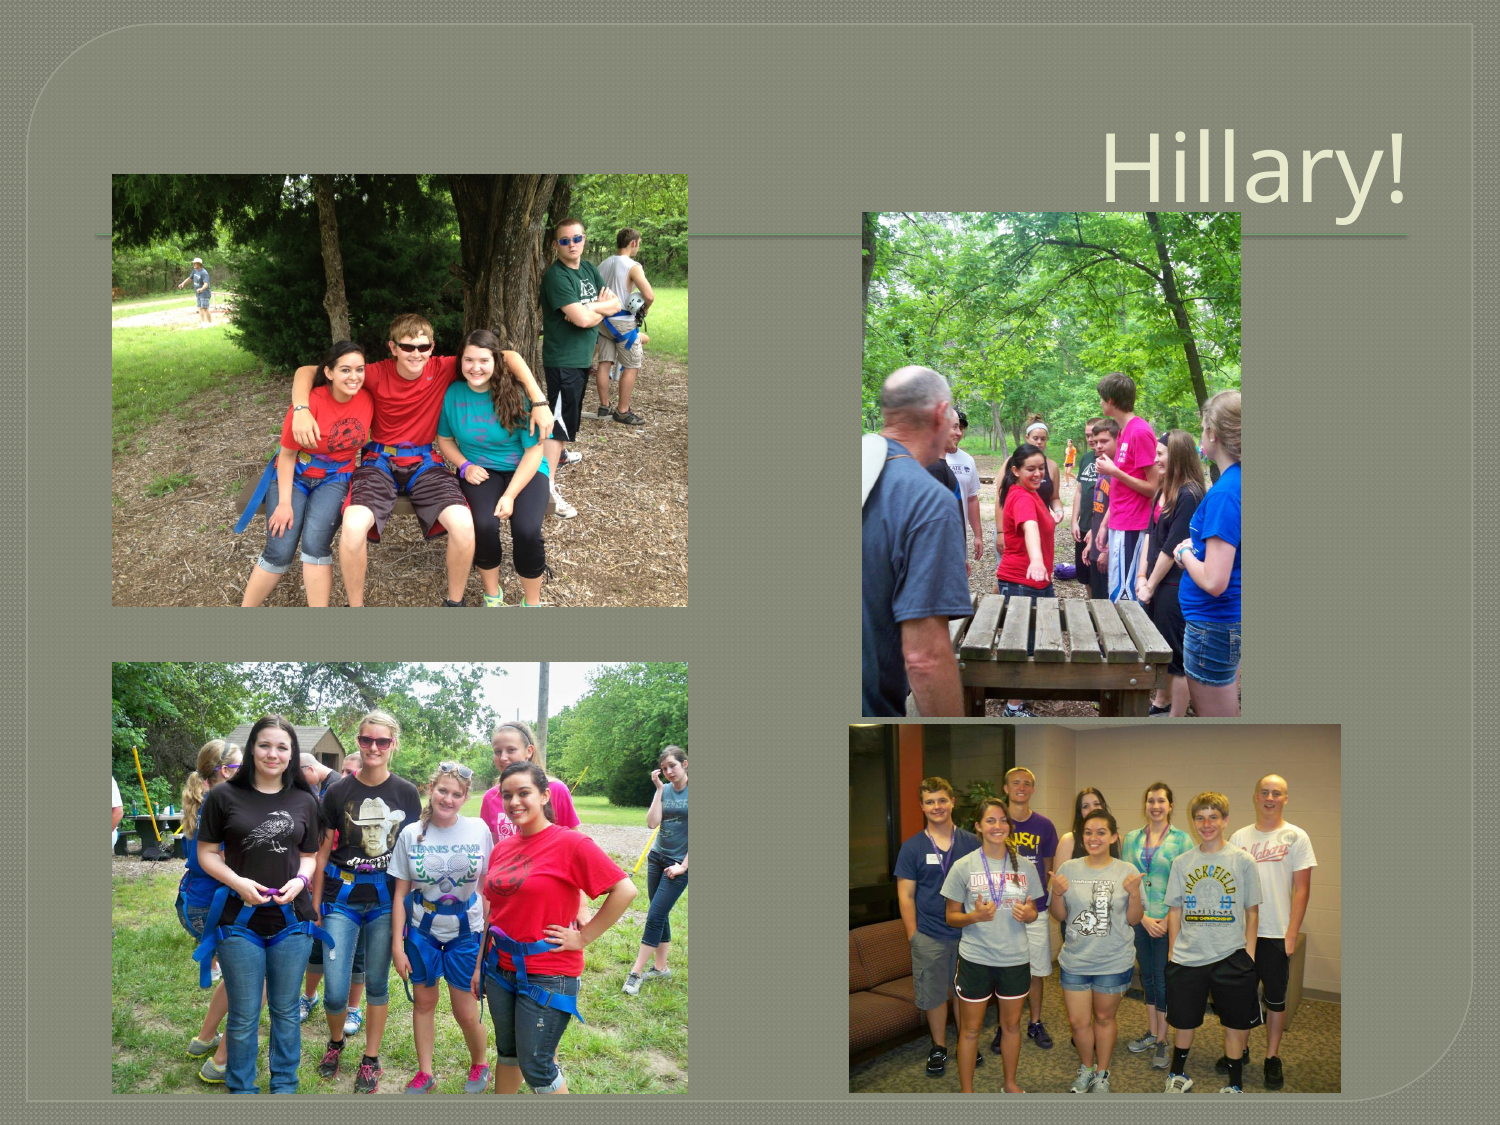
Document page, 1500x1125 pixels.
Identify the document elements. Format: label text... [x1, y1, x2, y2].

picture [112, 662, 688, 1094]
picture [849, 724, 1341, 1094]
picture [112, 174, 688, 607]
picture [862, 212, 1241, 717]
title Hillary! [75, 41, 1425, 230]
